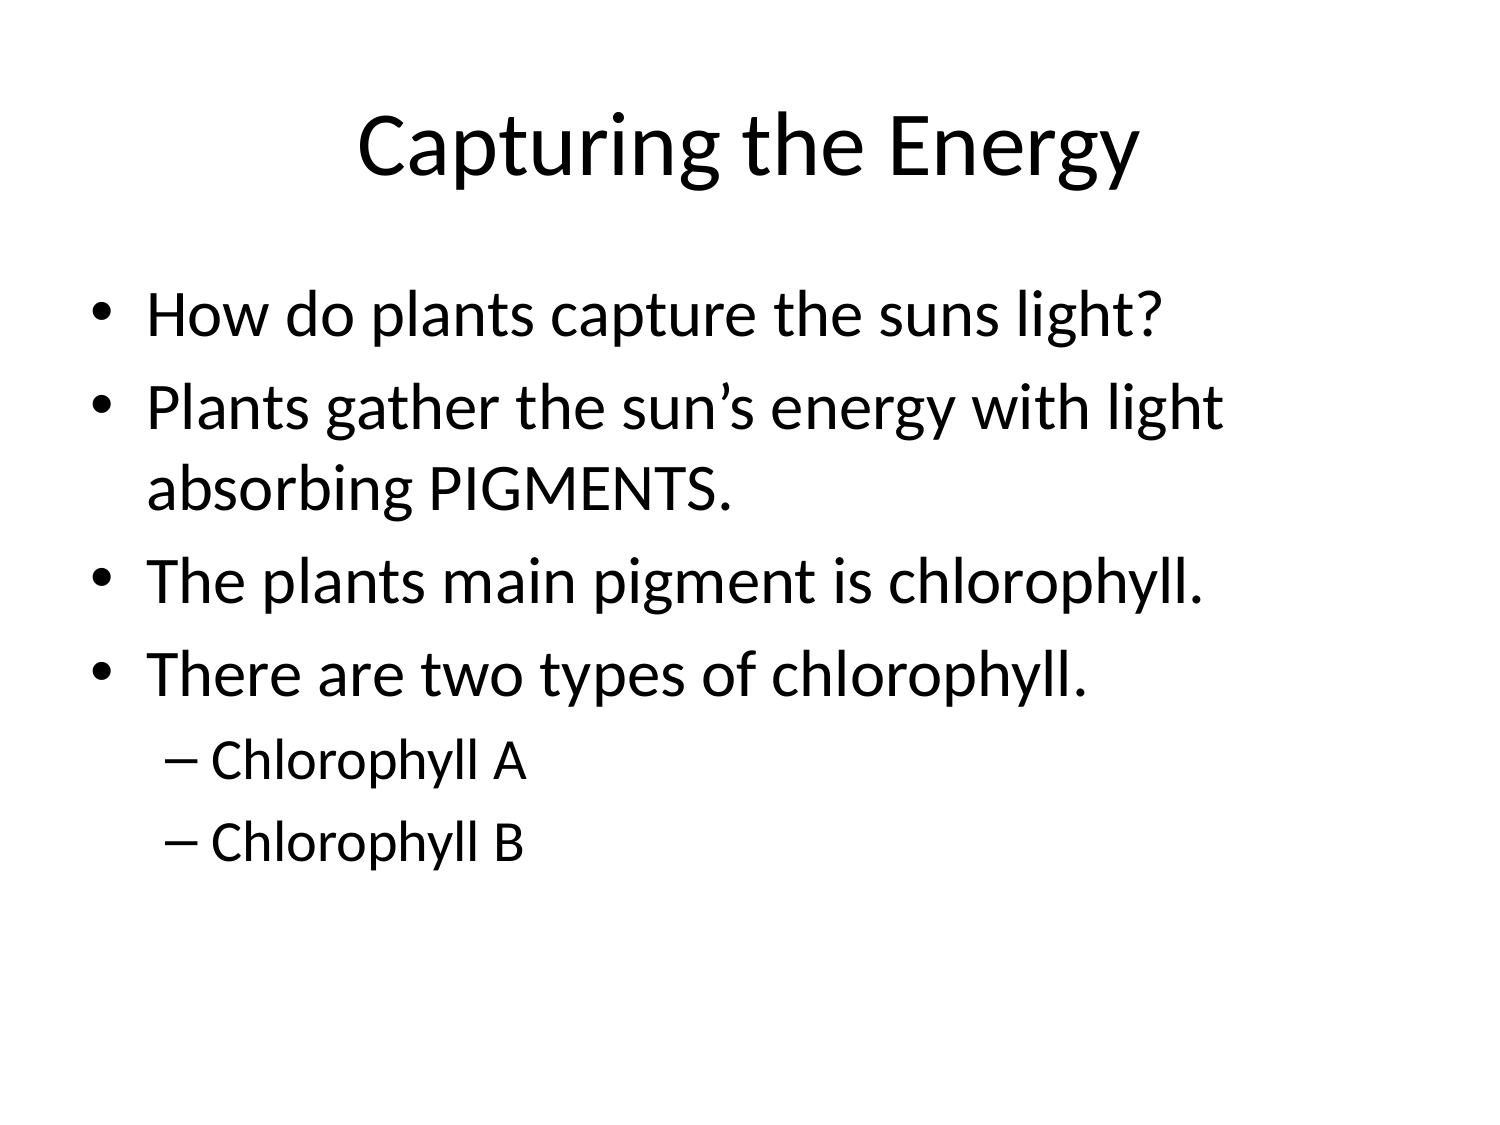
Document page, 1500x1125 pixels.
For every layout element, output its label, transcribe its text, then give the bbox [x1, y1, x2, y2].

list How do plants capture the suns light? Plants gather the sun’s energy with light absorbing PIGMENTS. The plants main pigment is chlorophyll. There are two types of chlorophyll. Chlorophyll A Chlorophyll B [75, 262, 1425, 1005]
title Capturing the Energy [75, 45, 1425, 233]
